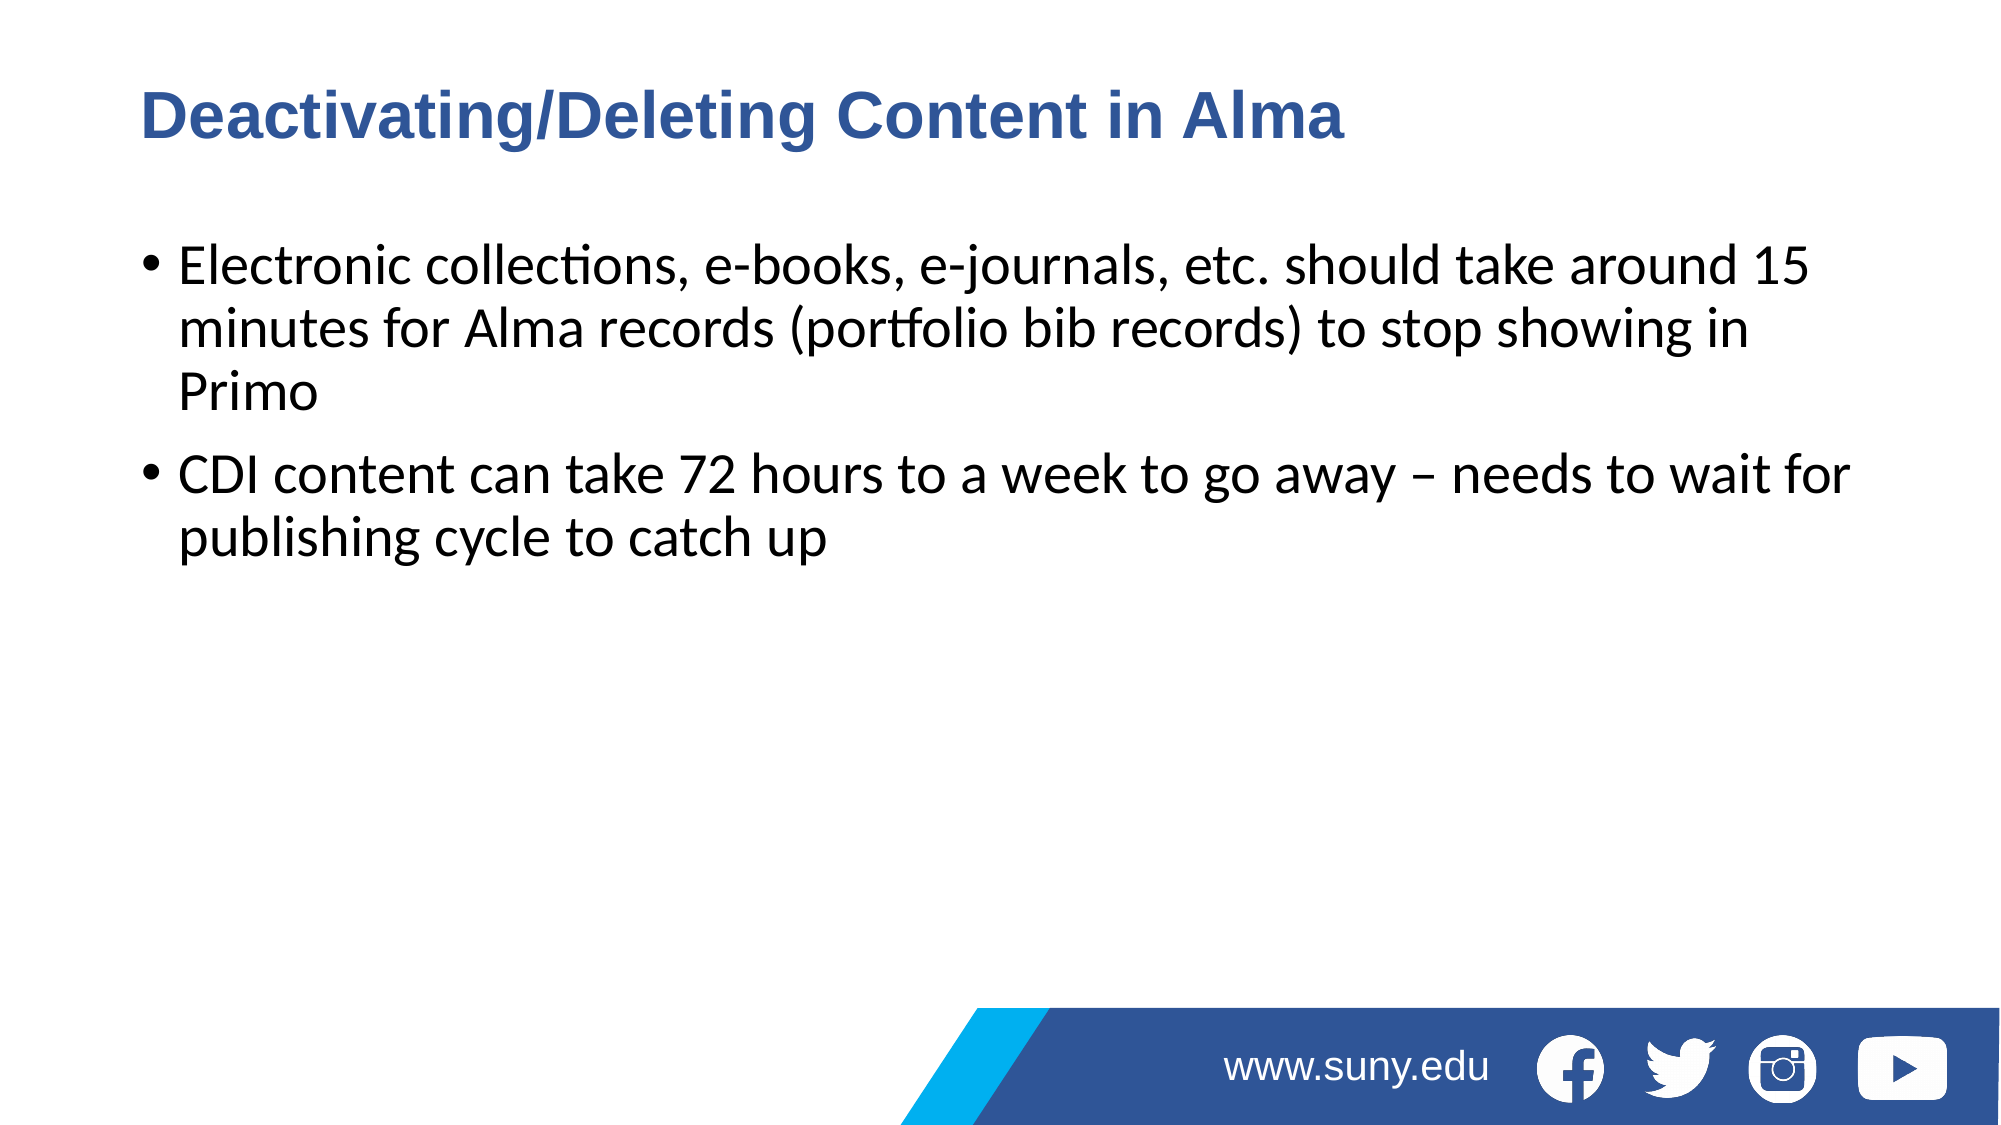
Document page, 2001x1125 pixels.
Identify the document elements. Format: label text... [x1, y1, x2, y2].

text_box Deactivating/Deleting Content in Alma [126, 64, 1863, 159]
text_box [900, 1007, 2000, 1125]
text_box Electronic collections, e-books, e-journals, etc. should take around 15 minutes for Alma records (portfolio bib records) to stop showing in Primo CDI content can take 72 hours to a week to go away – needs to wait for publishing cycle to catch up [126, 226, 1889, 984]
